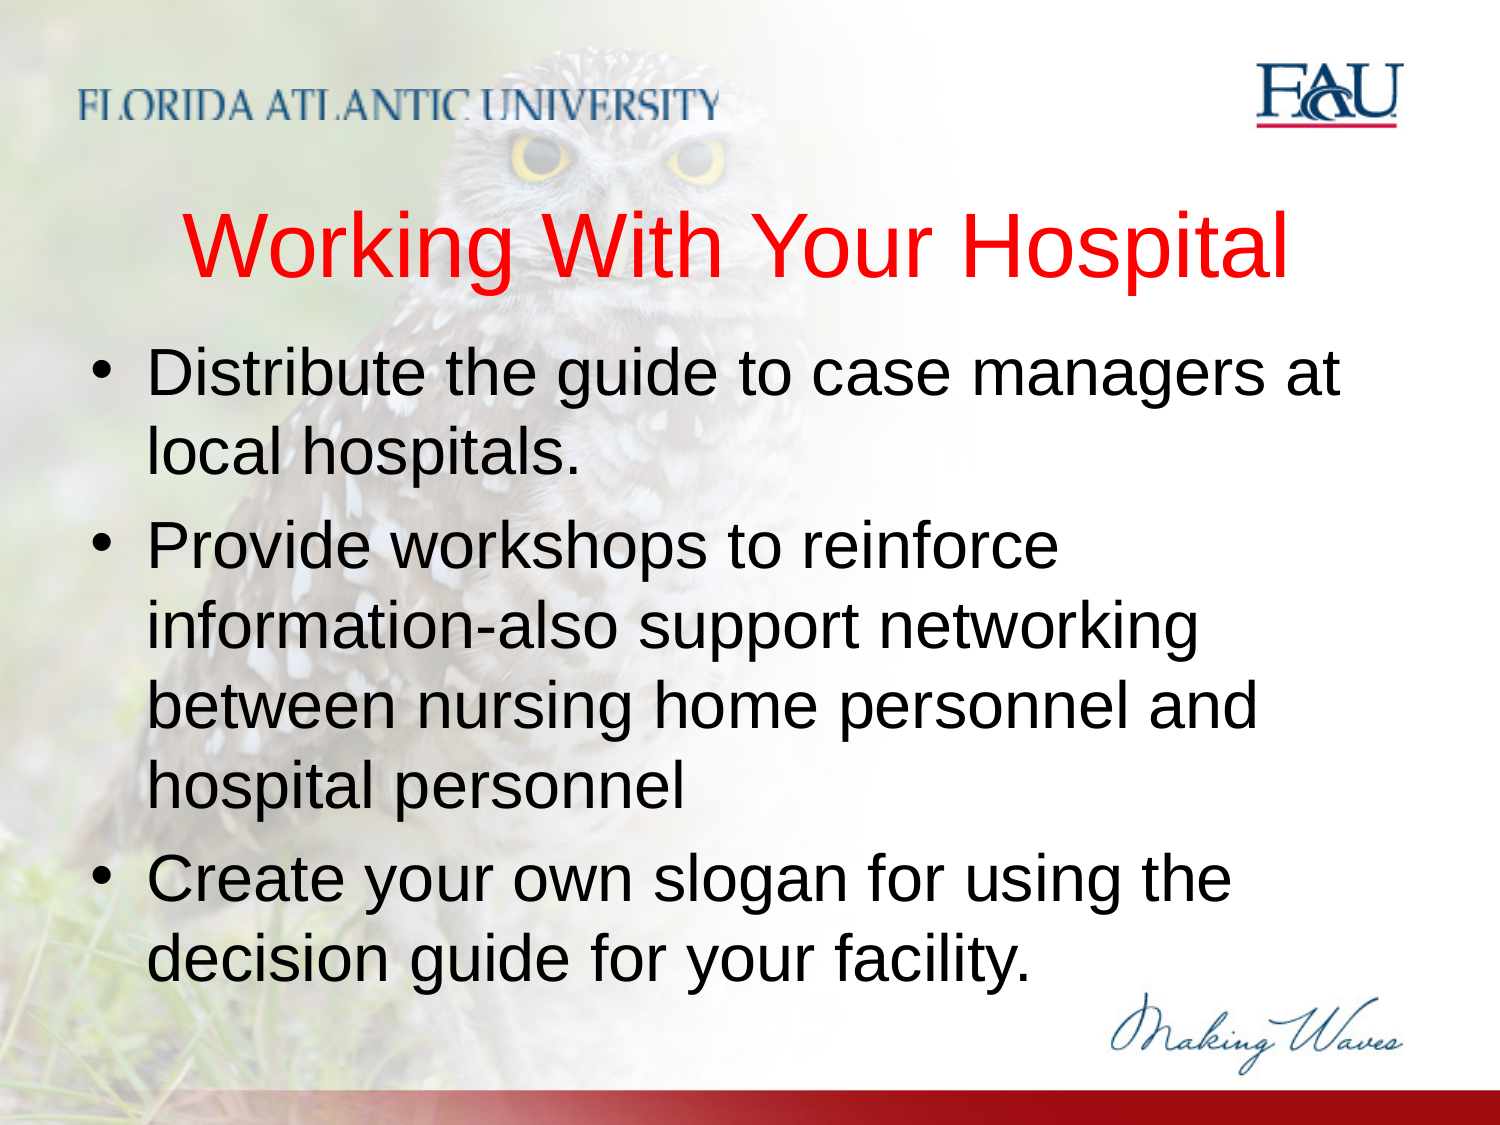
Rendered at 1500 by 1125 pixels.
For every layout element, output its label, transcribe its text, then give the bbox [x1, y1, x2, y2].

list Distribute the guide to case managers at local hospitals. Provide workshops to reinforce information-also support networking between nursing home personnel and hospital personnel Create your own slogan for using the decision guide for your facility. [74, 320, 1426, 1006]
title Working With Your Hospital [74, 161, 1426, 320]
picture [0, 0, 1500, 1125]
